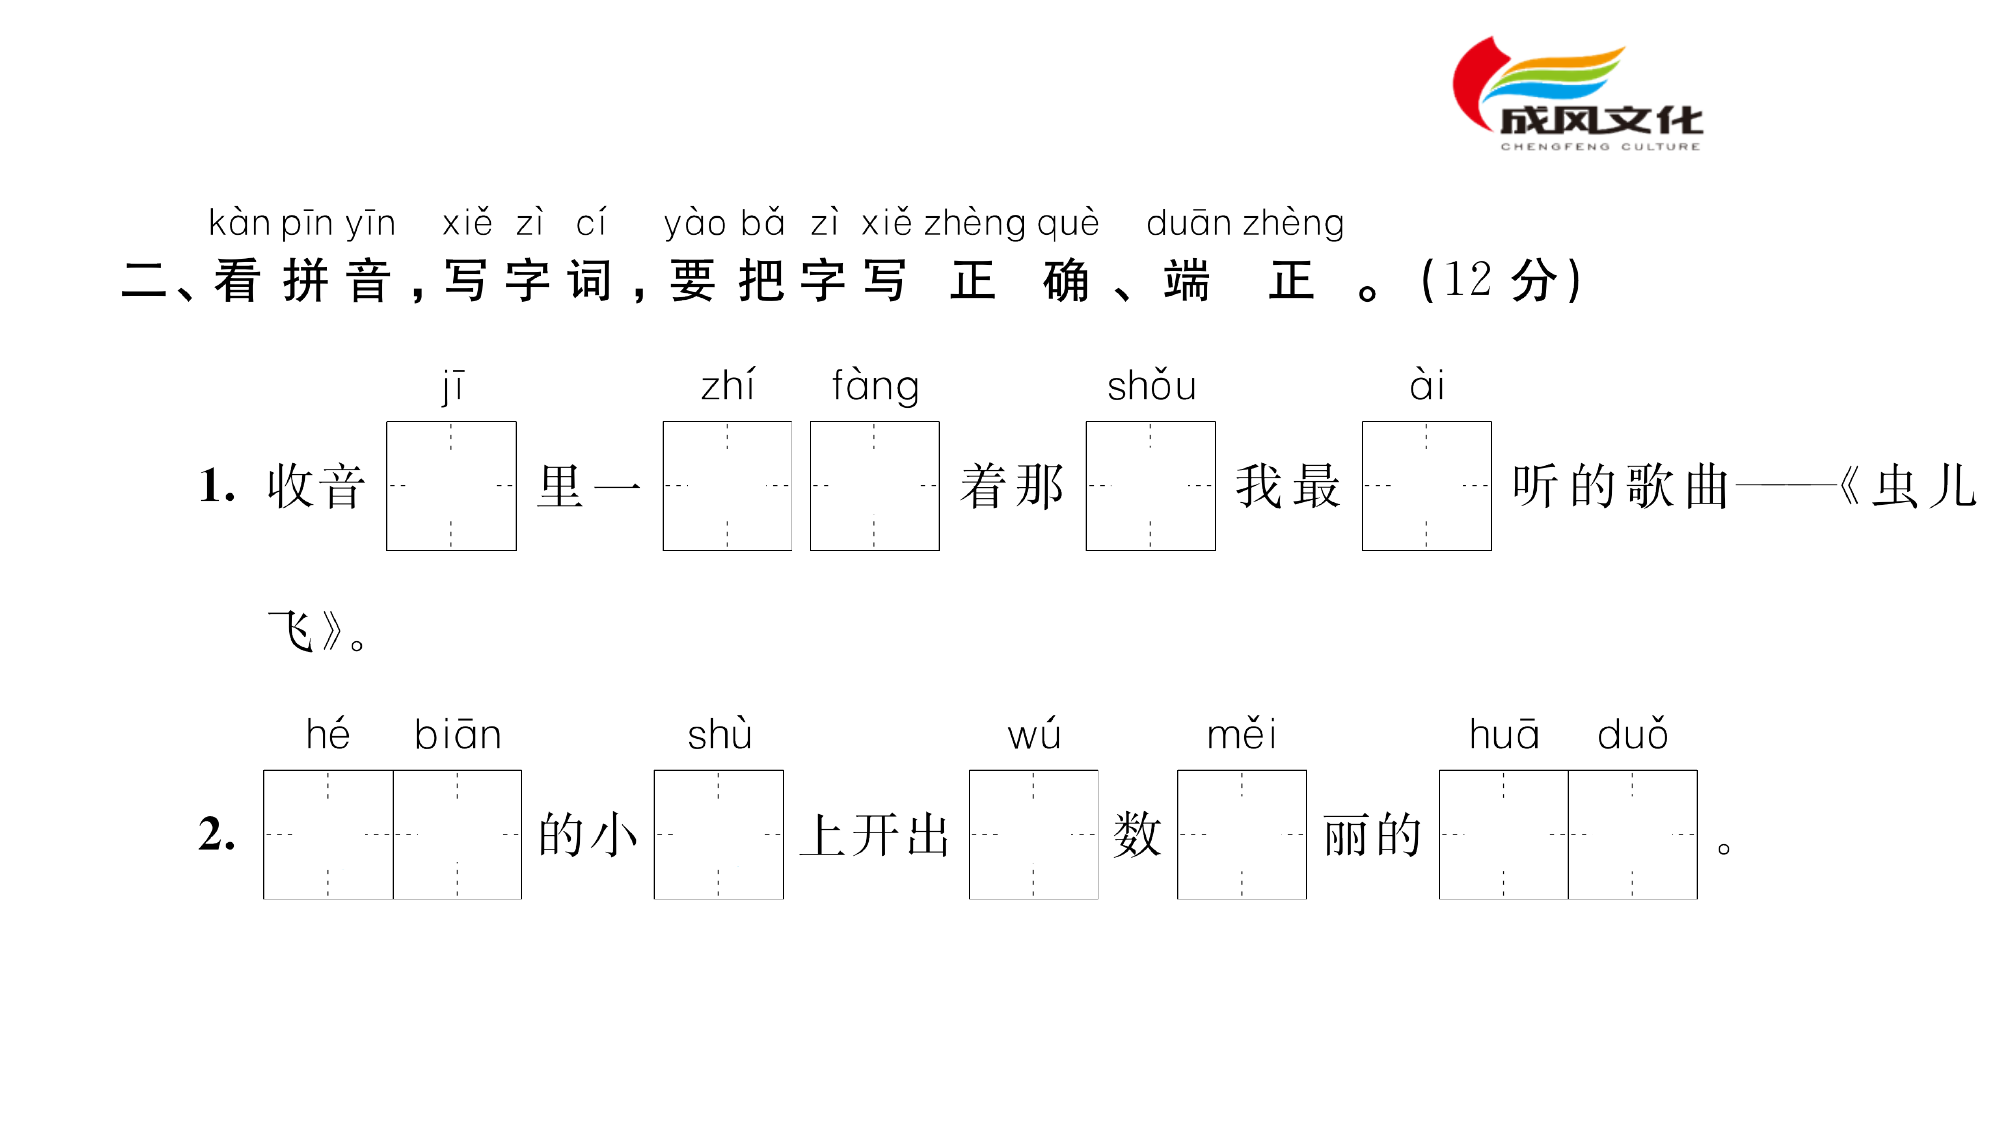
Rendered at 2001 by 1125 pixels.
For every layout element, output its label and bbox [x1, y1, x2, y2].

picture [118, 30, 2000, 917]
